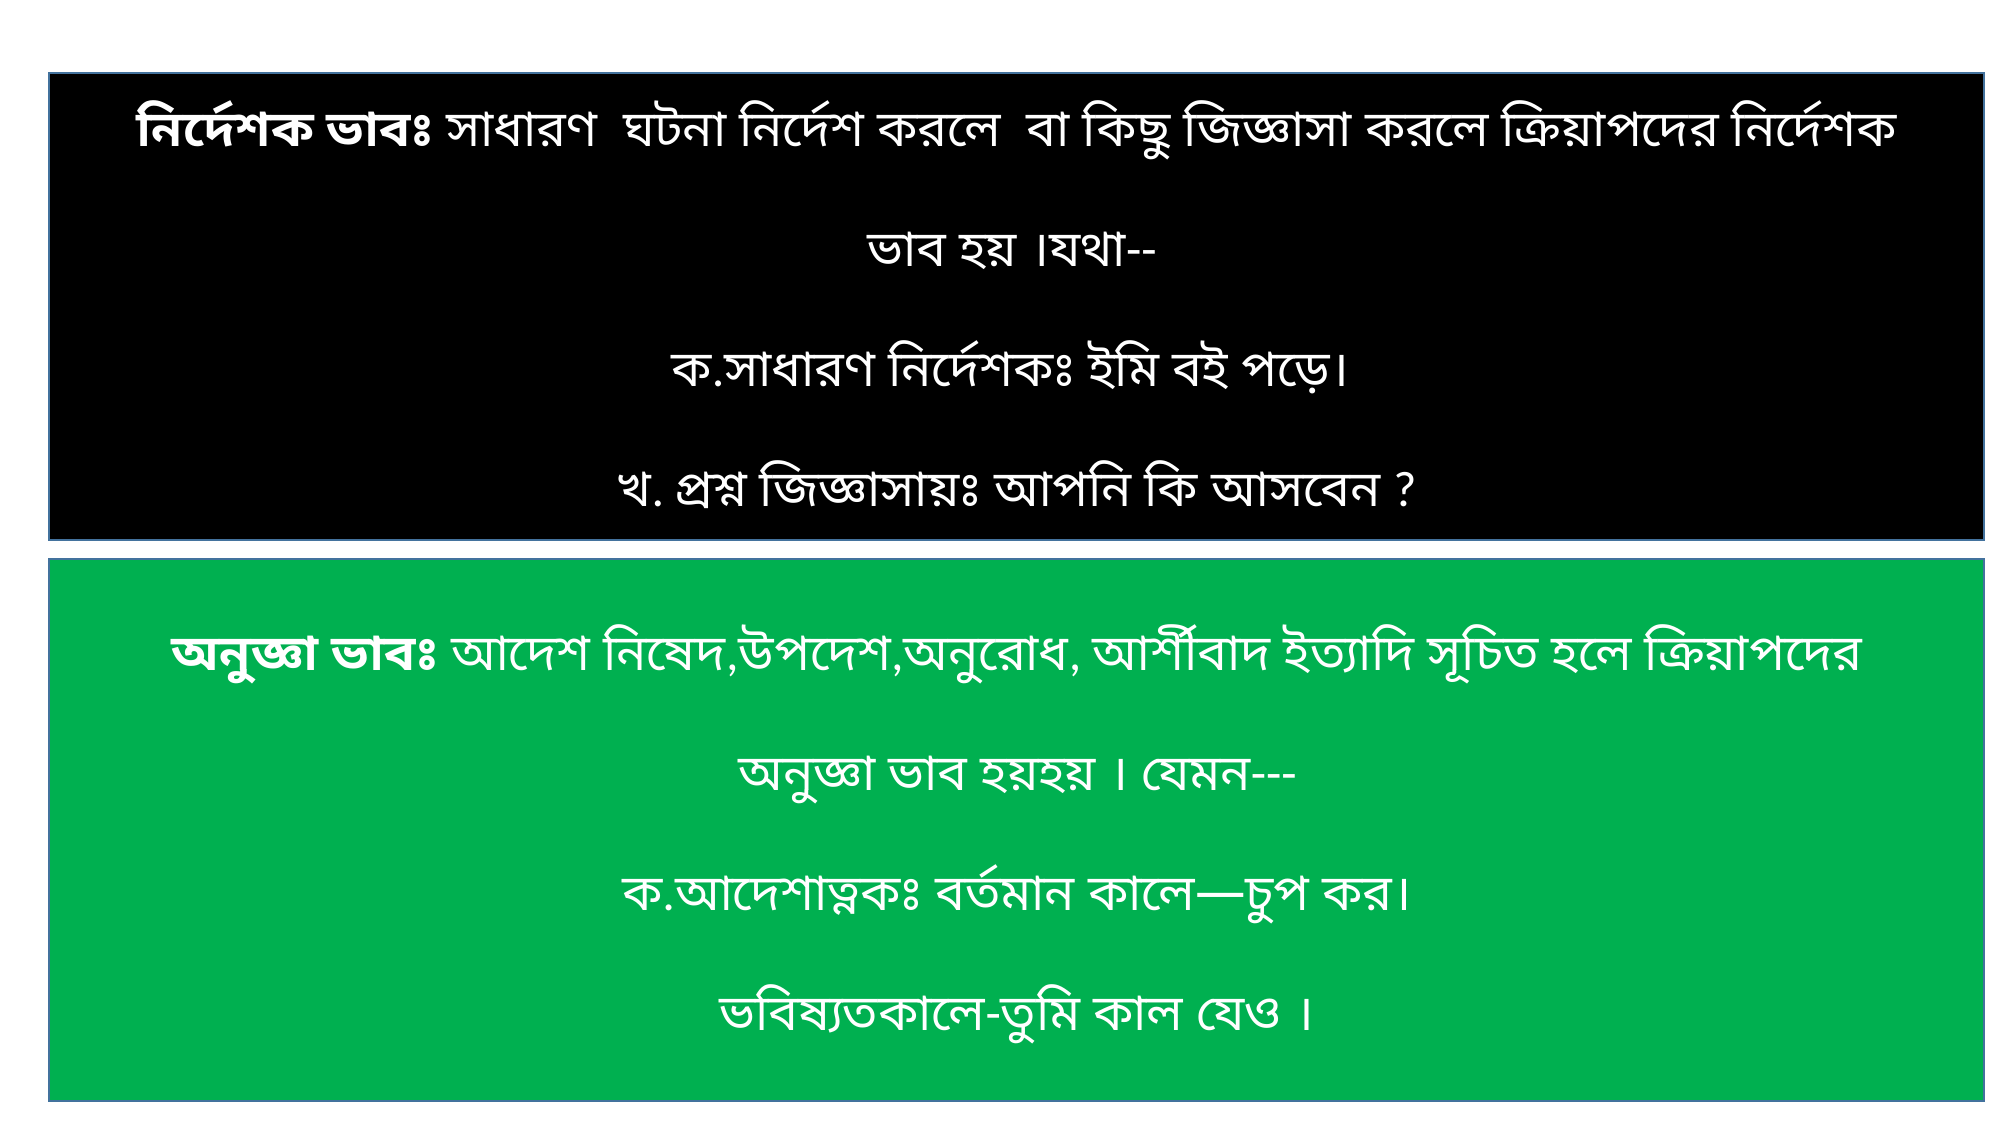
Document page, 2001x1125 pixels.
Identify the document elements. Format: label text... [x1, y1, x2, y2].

text_box নির্দেশক ভাবঃ সাধারণ ঘটনা নির্দেশ করলে বা কিছু জিজ্ঞাসা করলে ক্রিয়াপদের নির্দেশক ভাব হয় ।যথা-- ক.সাধারণ নির্দেশকঃ ইমি বই পড়ে। খ. প্রশ্ন জিজ্ঞাসায়ঃ আপনি কি আসবেন ? [48, 72, 1985, 541]
text_box অনুজ্ঞা ভাবঃ আদেশ নিষেদ,উপদেশ,অনুরোধ, আর্শীবাদ ইত্যাদি সূচিত হলে ক্রিয়াপদের অনুজ্ঞা ভাব হয়হয় । যেমন--- ক.আদেশাত্নকঃ বর্তমান কালে—চুপ কর। ভবিষ্যতকালে-তুমি কাল যেও । [48, 558, 1985, 1102]
